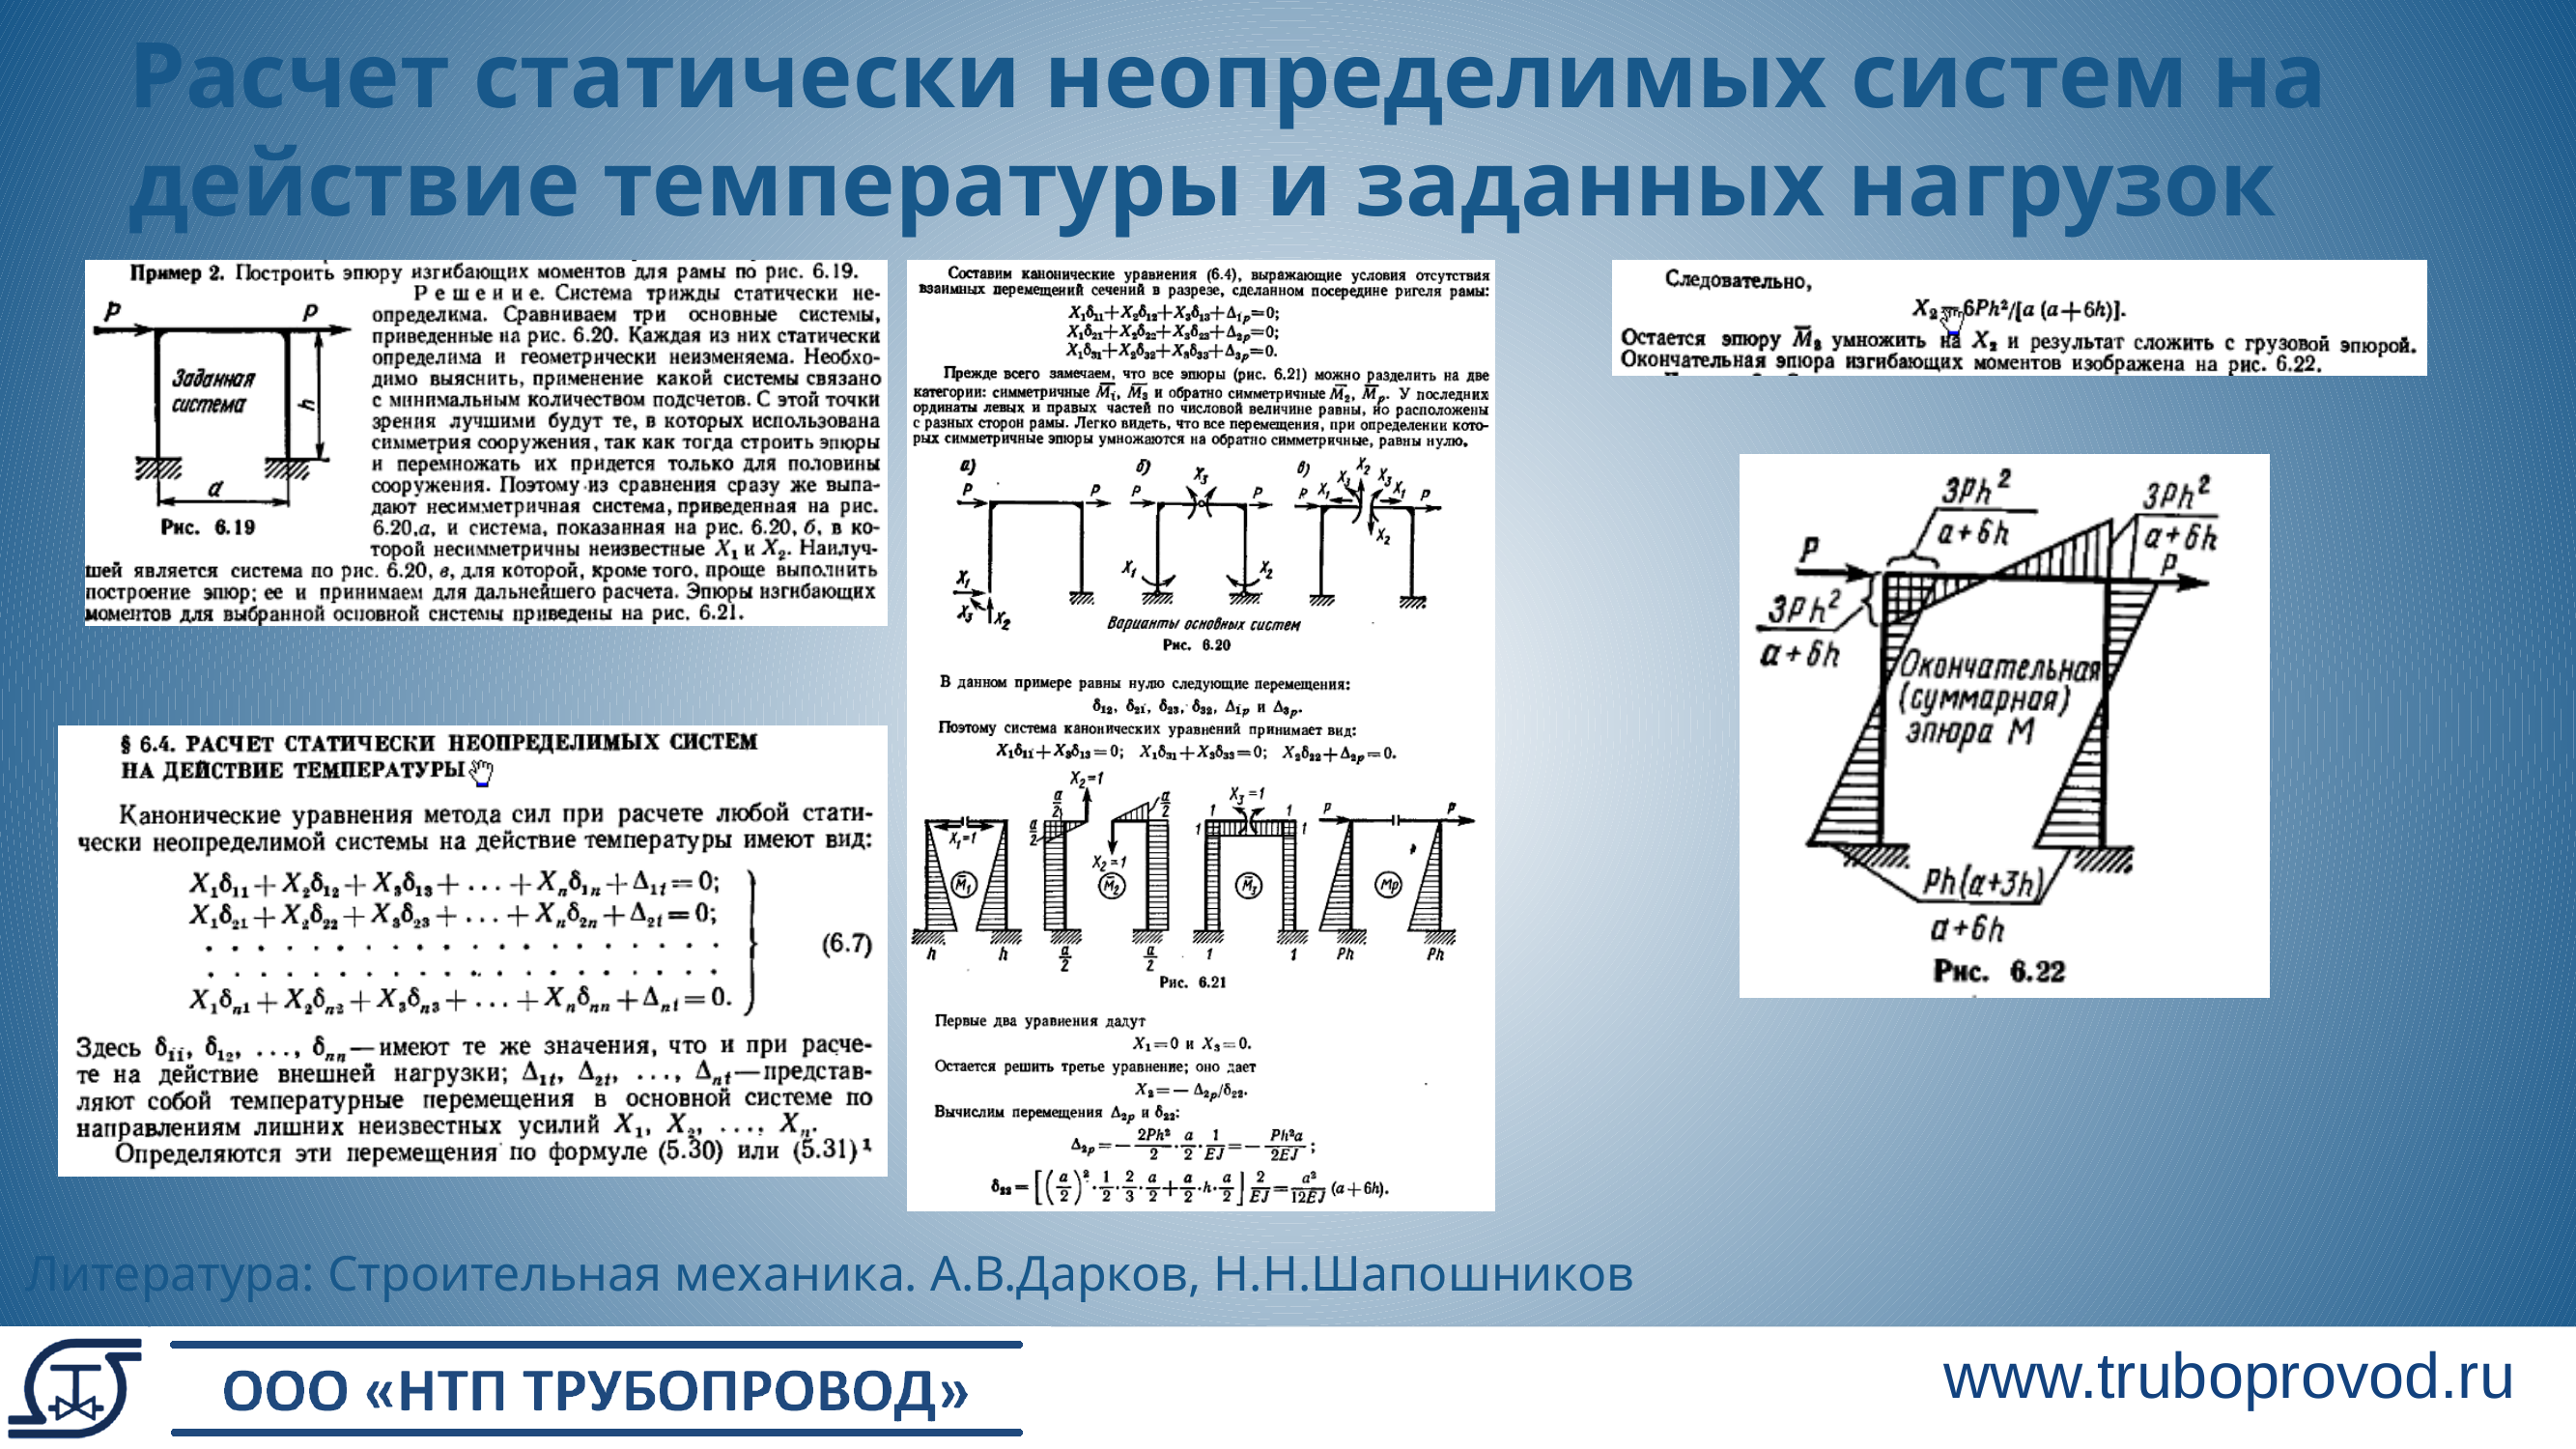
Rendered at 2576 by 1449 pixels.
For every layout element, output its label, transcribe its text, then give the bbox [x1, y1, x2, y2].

picture [0, 1326, 148, 1449]
text_box Литература: Строительная механика. А.В.Дарков, Н.Н.Шапошников [12, 1235, 1703, 1308]
picture [1739, 454, 2271, 999]
picture [58, 725, 888, 1177]
picture [151, 1326, 1051, 1449]
title Расчет статически неопределимых систем на действие температуры и заданных нагрузок [128, 16, 2448, 237]
picture [85, 260, 888, 627]
picture [1612, 260, 2427, 376]
picture [907, 260, 1495, 1212]
